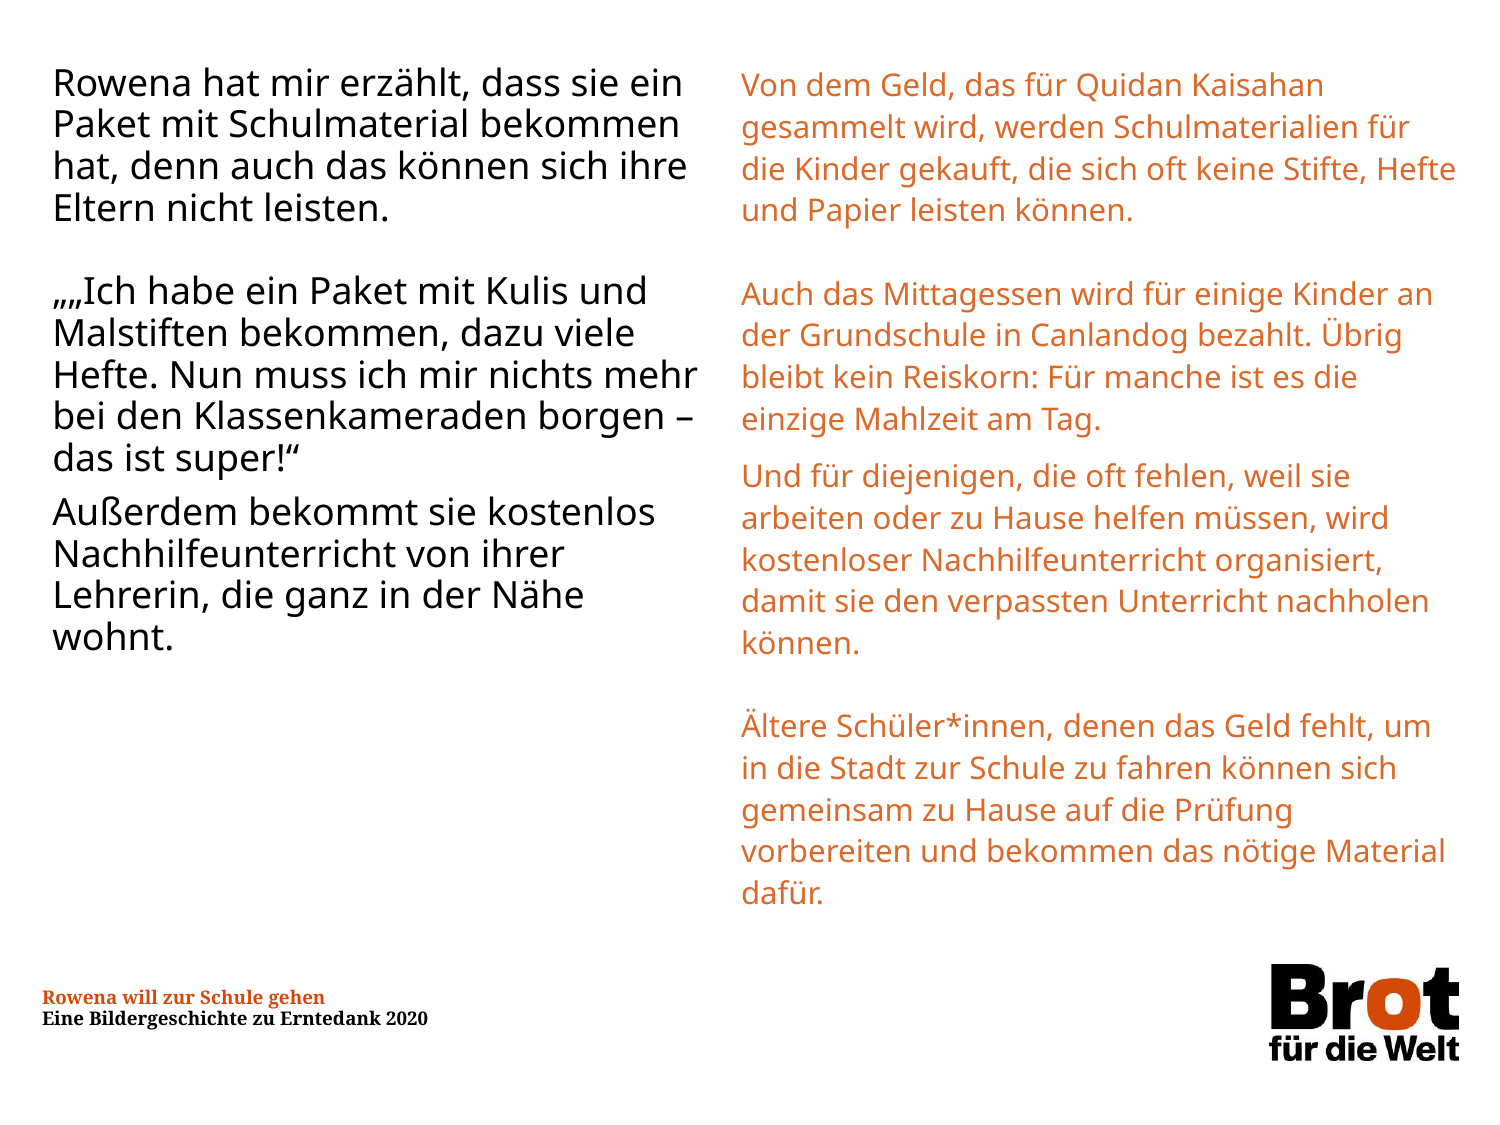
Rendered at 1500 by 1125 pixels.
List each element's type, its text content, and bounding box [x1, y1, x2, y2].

picture [1269, 1002, 1459, 1061]
text_box Von dem Geld, das für Quidan Kaisahan gesammelt wird, werden Schulmaterialien für die Kinder gekauft, die sich oft keine Stifte, Hefte und Papier leisten können. Auch das Mittagessen wird für einige Kinder an der Grundschule in Canlandog bezahlt. Übrig bleibt kein Reiskorn: Für manche ist es die einzige Mahlzeit am Tag. Und für diejenigen, die oft fehlen, weil sie arbeiten oder zu Hause helfen müssen, wird kostenloser Nachhilfeunterricht organisiert, damit sie den verpassten Unterricht nachholen können. Ältere Schüler*innen, denen das Geld fehlt, um in die Stadt zur Schule zu fahren können sich gemeinsam zu Hause auf die Prüfung vorbereiten und bekommen das nötige Material dafür. [726, 53, 1477, 1002]
text_box Rowena hat mir erzählt, dass sie ein Paket mit Schulmaterial bekommen hat, denn auch das können sich ihre Eltern nicht leisten. „„Ich habe ein Paket mit Kulis und Malstiften bekommen, dazu viele Hefte. Nun muss ich mir nichts mehr bei den Klassenkameraden borgen – das ist super!“ Außerdem bekommt sie kostenlos Nachhilfeunterricht von ihrer Lehrerin, die ganz in der Nähe wohnt. [37, 54, 726, 708]
